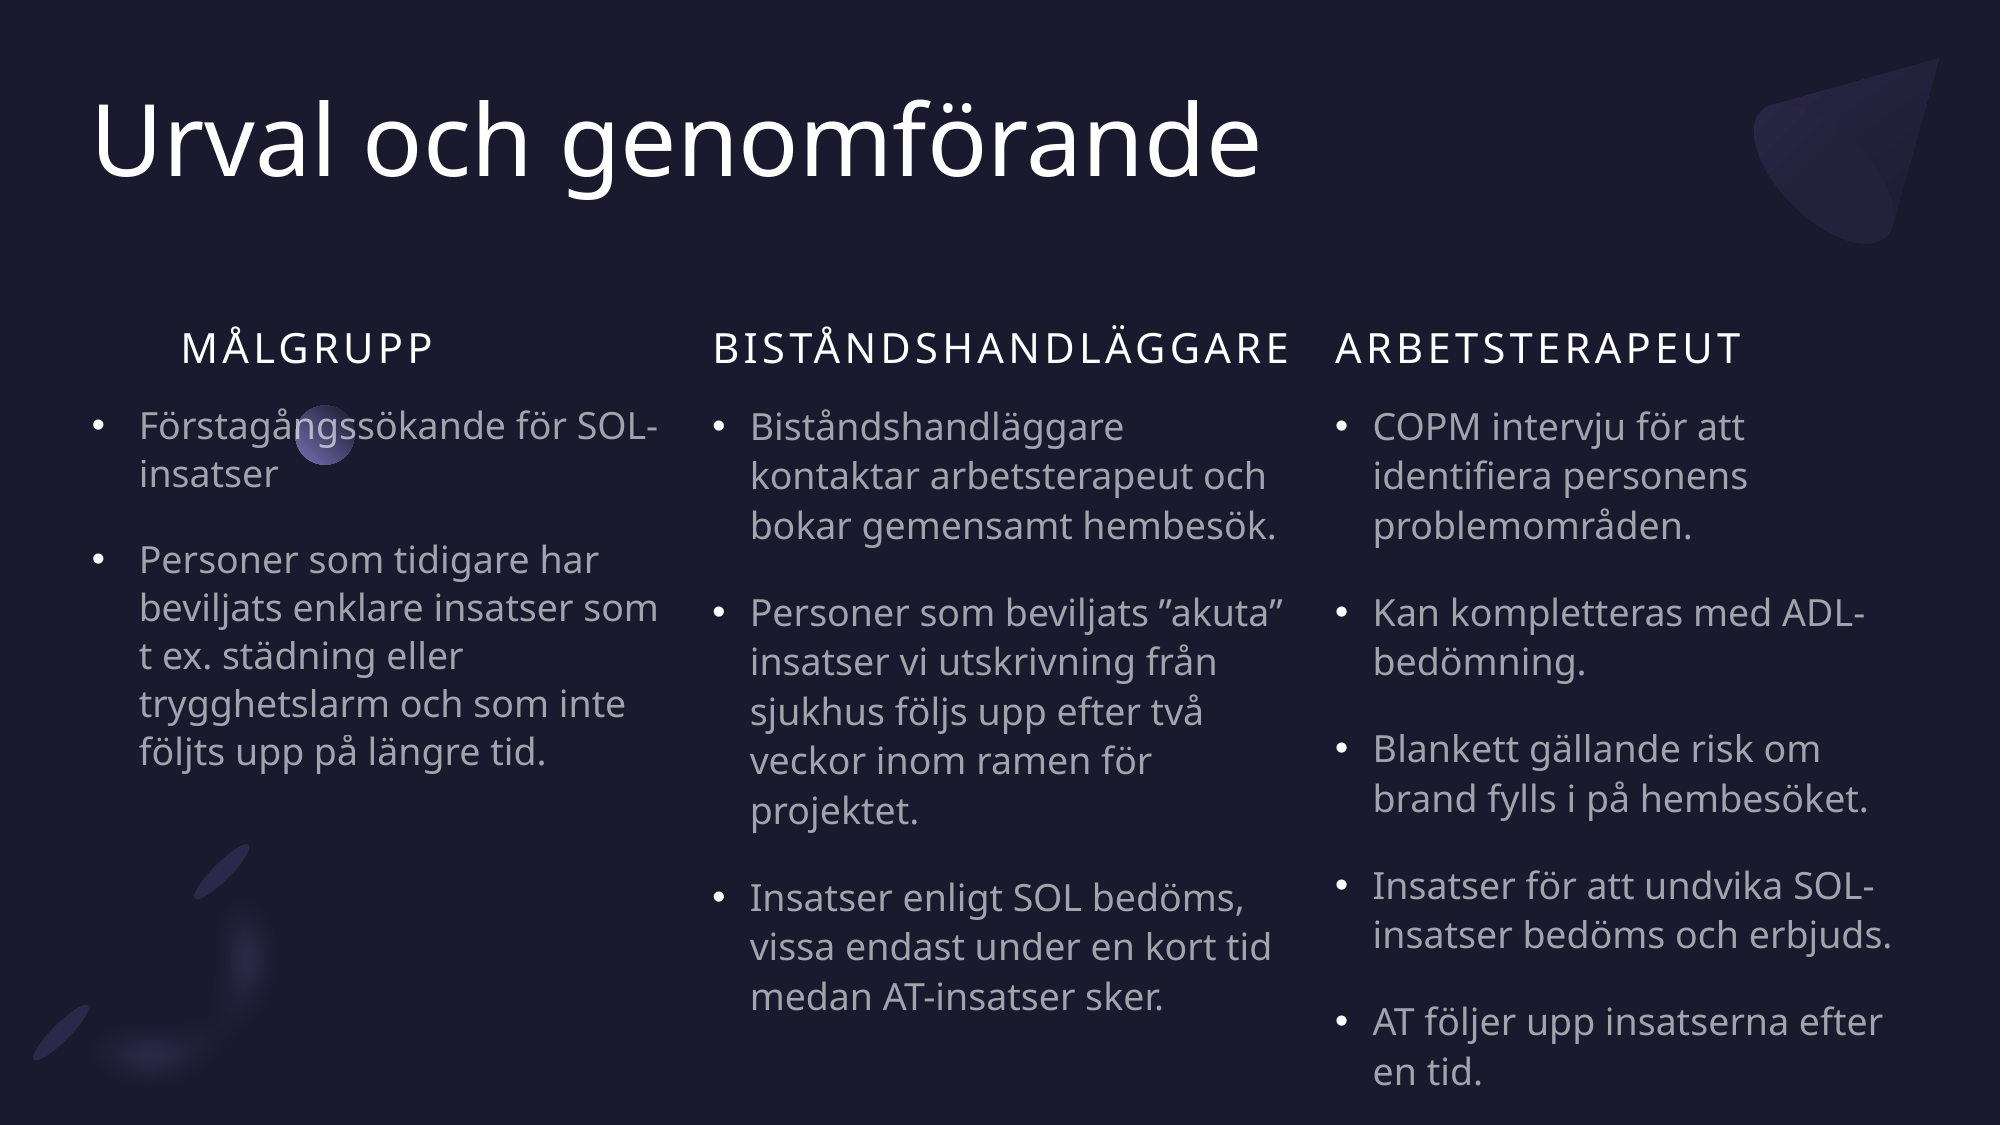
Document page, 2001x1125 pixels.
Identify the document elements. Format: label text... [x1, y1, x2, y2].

list Förstagångssökande för SOL-insatser Personer som tidigare har beviljats enklare insatser som t ex. städning eller trygghetslarm och som inte följts upp på längre tid. [91, 398, 677, 976]
title Urval och genomförande [90, 90, 1911, 309]
list Arbetsterapeut [1335, 283, 1921, 372]
list Målgrupp [90, 283, 675, 372]
list COPM intervju för att identifiera personens problemområden. Kan kompletteras med ADL-bedömning. Blankett gällande risk om brand fylls i på hembesöket. Insatser för att undvika SOL-insatser bedöms och erbjuds. AT följer upp insatserna efter en tid. [1335, 398, 1911, 975]
list Biståndshandläggare kontaktar arbetsterapeut och bokar gemensamt hembesök. Personer som beviljats ”akuta” insatser vi utskrivning från sjukhus följs upp efter två veckor inom ramen för projektet. Insatser enligt SOL bedöms, vissa endast under en kort tid medan AT-insatser sker. [712, 398, 1288, 975]
list Biståndshandläggare [712, 283, 1298, 372]
